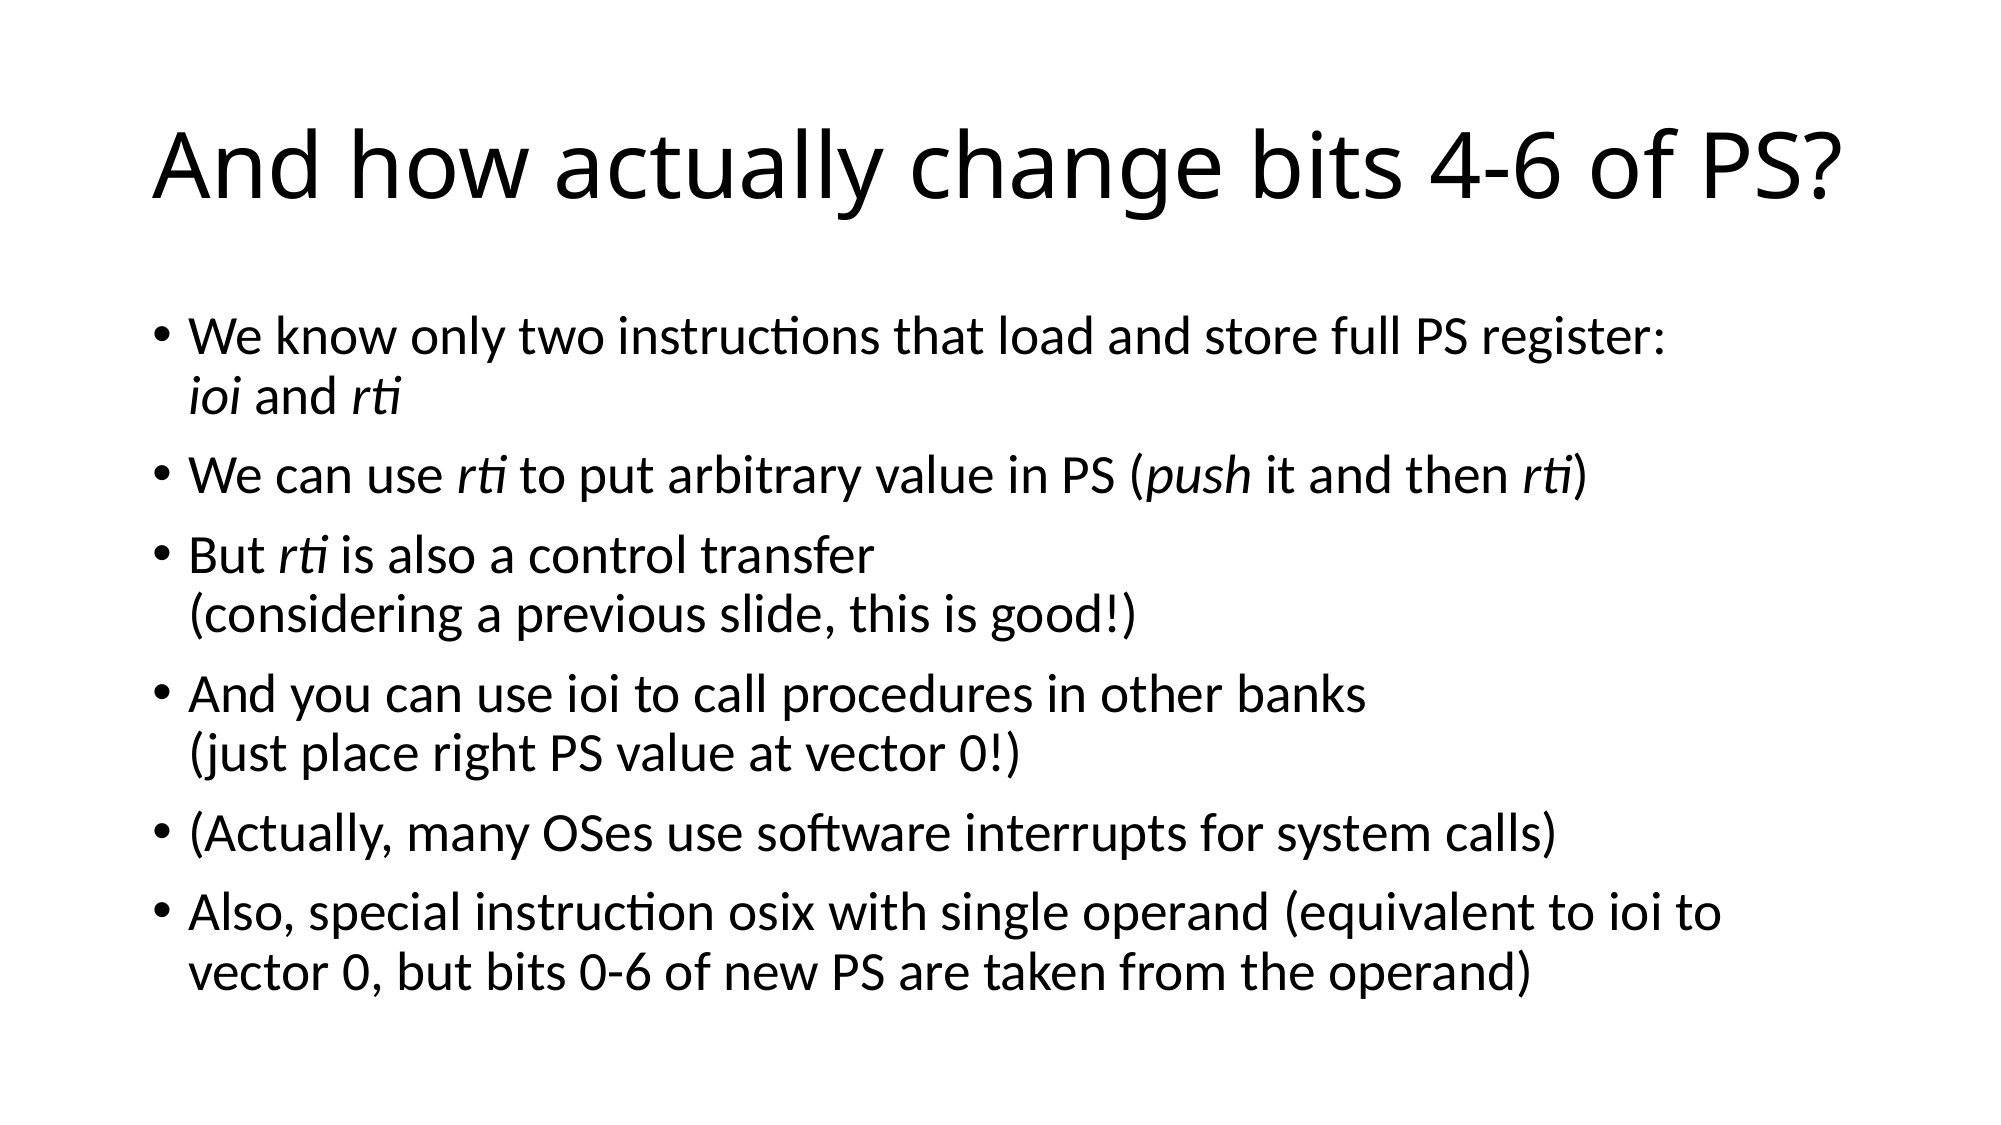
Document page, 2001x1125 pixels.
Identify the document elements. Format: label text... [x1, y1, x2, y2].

list We know only two instructions that load and store full PS register: ioi and rti We can use rti to put arbitrary value in PS (push it and then rti) But rti is also a control transfer (considering a previous slide, this is good!) And you can use ioi to call procedures in other banks (just place right PS value at vector 0!) (Actually, many OSes use software interrupts for system calls) Also, special instruction osix with single operand (equivalent to ioi to vector 0, but bits 0-6 of new PS are taken from the operand) [137, 299, 1863, 1014]
title And how actually change bits 4-6 of PS? [137, 59, 1863, 278]
